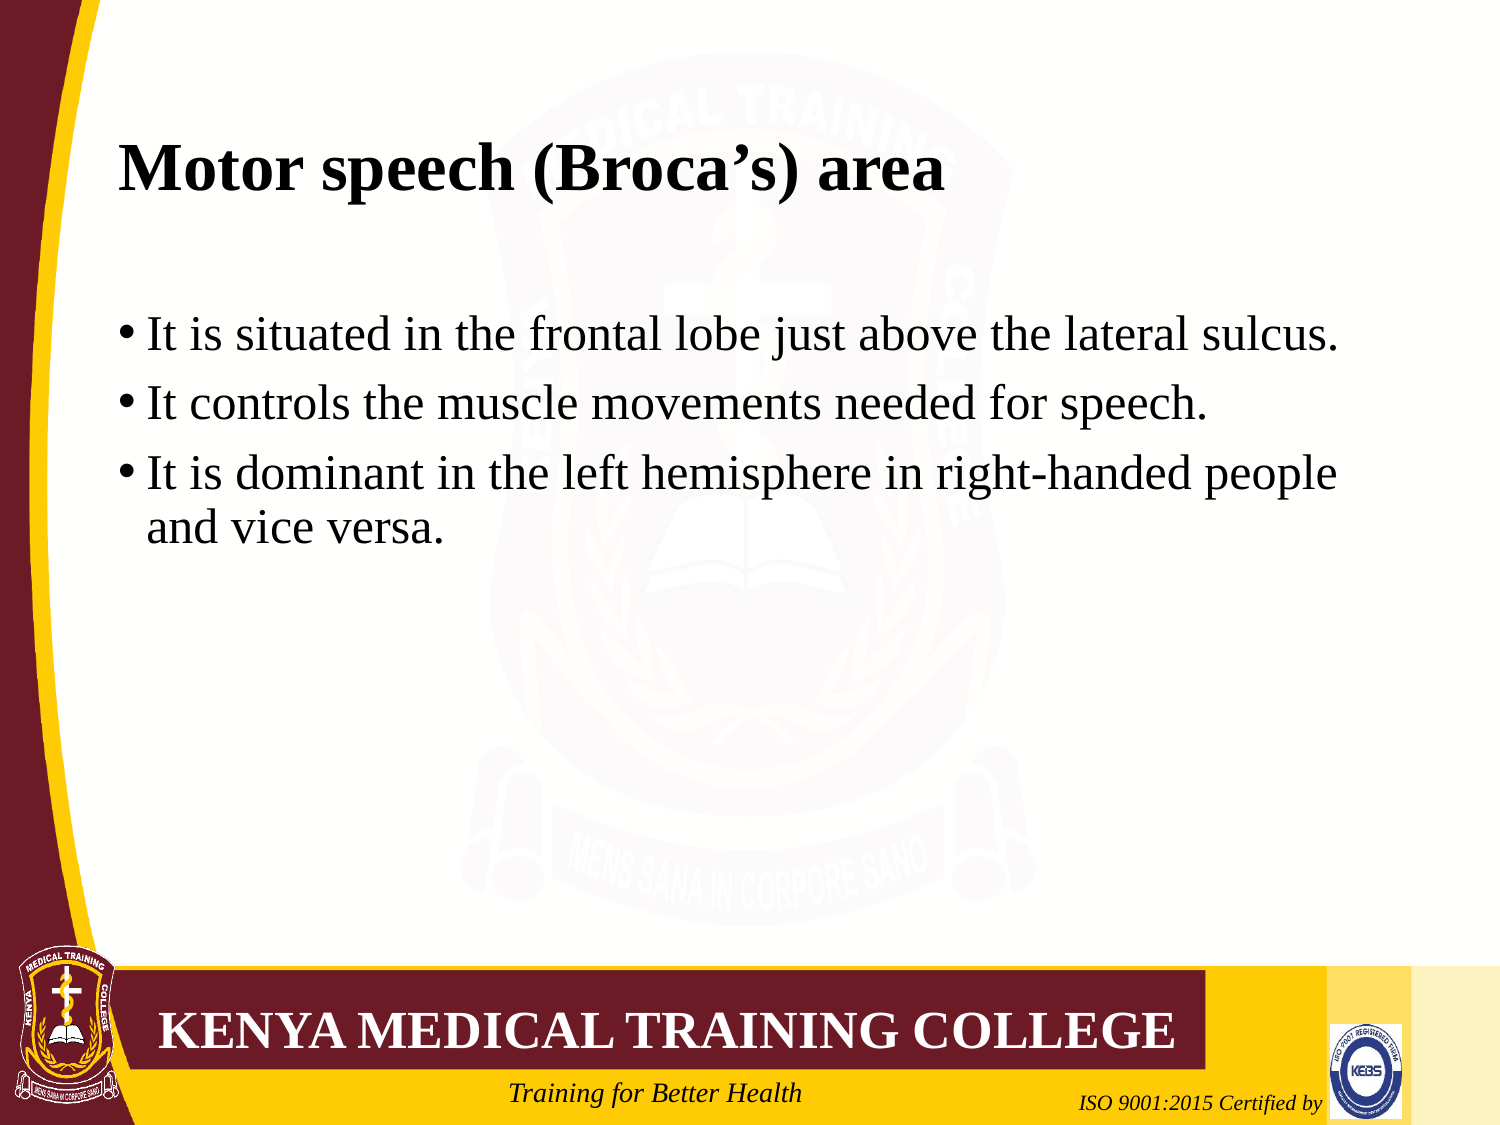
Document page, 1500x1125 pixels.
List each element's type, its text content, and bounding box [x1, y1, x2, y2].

title Motor speech (Broca’s) area [103, 59, 1397, 278]
picture [0, 0, 1500, 1125]
list It is situated in the frontal lobe just above the lateral sulcus. It controls the muscle movements needed for speech. It is dominant in the left hemisphere in right-handed people and vice versa. [103, 299, 1397, 1014]
